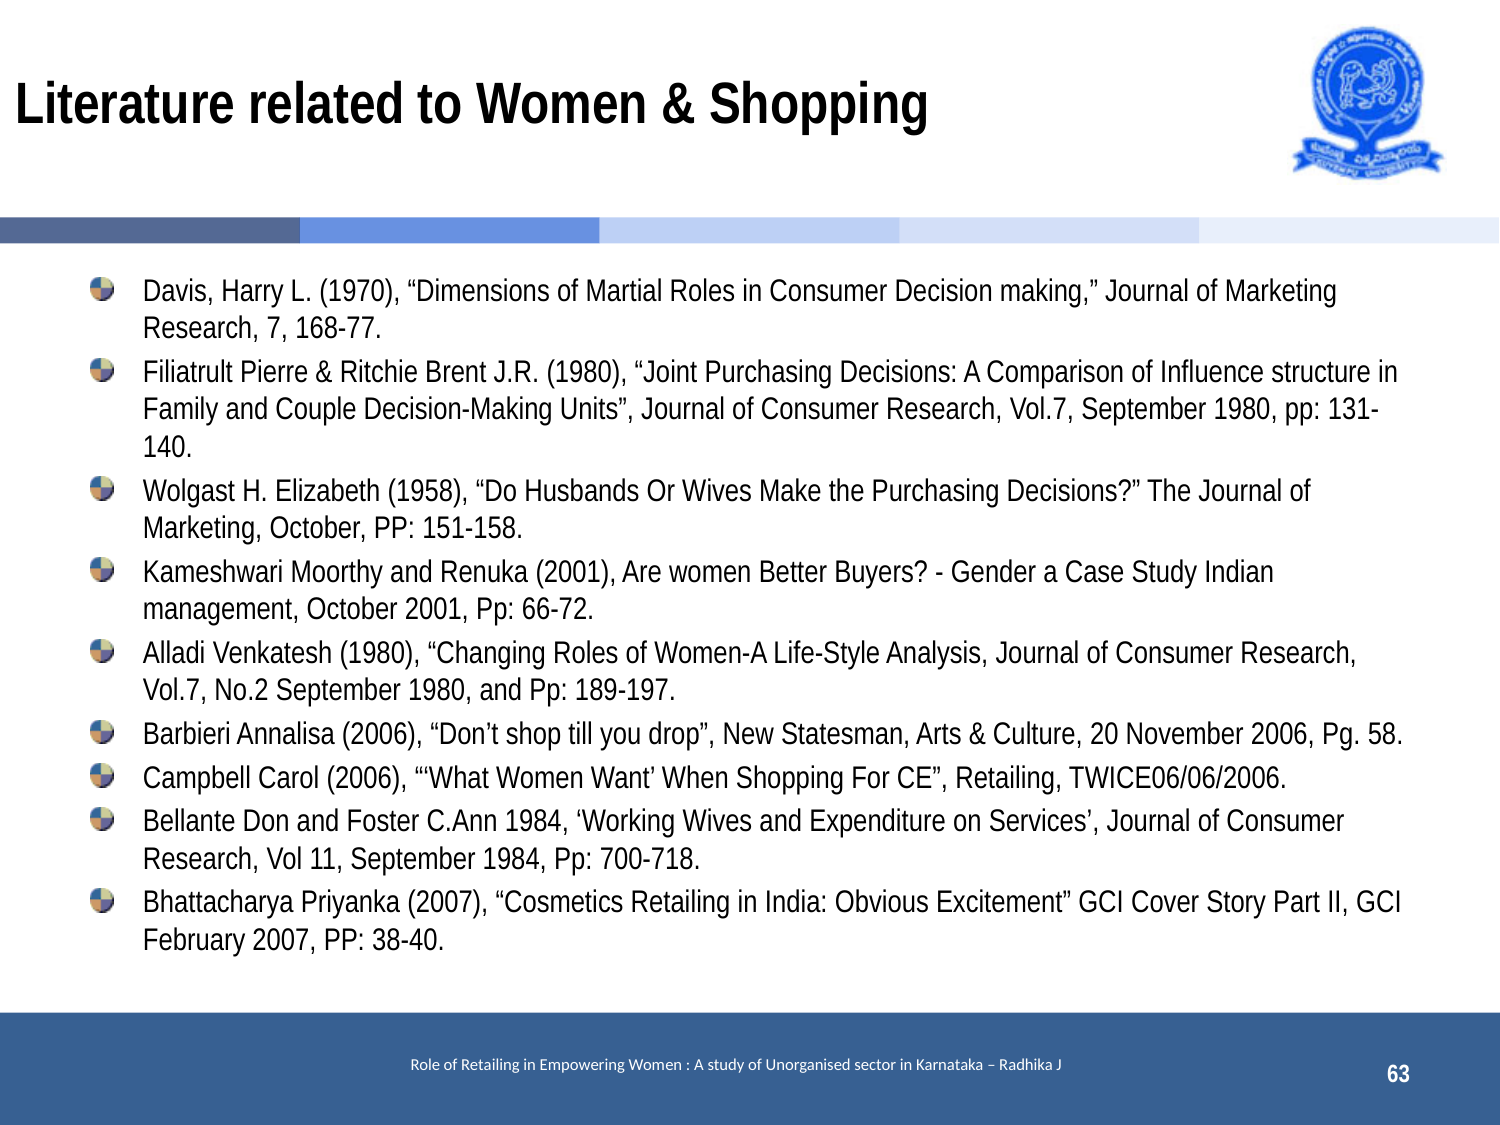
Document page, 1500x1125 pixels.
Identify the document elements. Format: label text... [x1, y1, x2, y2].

picture [90, 807, 114, 831]
picture [90, 763, 114, 788]
picture [90, 888, 114, 913]
picture [90, 639, 114, 663]
picture [90, 277, 114, 301]
title Literature related to Women & Shopping [0, 0, 1263, 200]
slide_number 63 [1362, 1042, 1425, 1103]
list Davis, Harry L. (1970), “Dimensions of Martial Roles in Consumer Decision making,” Journal of Marketing Research, 7, 168-77. Filiatrult Pierre & Ritchie Brent J.R. (1980), “Joint Purchasing Decisions: A Comparison of Influence structure in Family and Couple Decision-Making Units”, Journal of Consumer Research, Vol.7, September 1980, pp: 131-140. Wolgast H. Elizabeth (1958), “Do Husbands Or Wives Make the Purchasing Decisions?” The Journal of Marketing, October, PP: 151-158. Kameshwari Moorthy and Renuka (2001), Are women Better Buyers? - Gender a Case Study Indian management, October 2001, Pp: 66-72. Alladi Venkatesh (1980), “Changing Roles of Women-A Life-Style Analysis, Journal of Consumer Research, Vol.7, No.2 September 1980, and Pp: 189-197. Barbieri Annalisa (2006), “Don’t shop till you drop”, New Statesman, Arts & Culture, 20 November 2006, Pg. 58. Campbell Carol (2006), “‘What Women Want’ When Shopping For CE”, Retailing, TWICE06/06/2006. Bellante Don and Foster C.Ann 1984, ‘Working Wives and Expenditure on Services’, Journal of Consumer Research, Vol 11, September 1984, Pp: 700-718. Bhattacharya Priyanka (2007), “Cosmetics Retailing in India: Obvious Excitement” GCI Cover Story Part II, GCI February 2007, PP: 38-40. [75, 262, 1425, 1005]
picture [90, 720, 114, 744]
picture [1287, 24, 1447, 185]
picture [90, 557, 114, 582]
picture [90, 476, 114, 501]
picture [90, 358, 114, 382]
